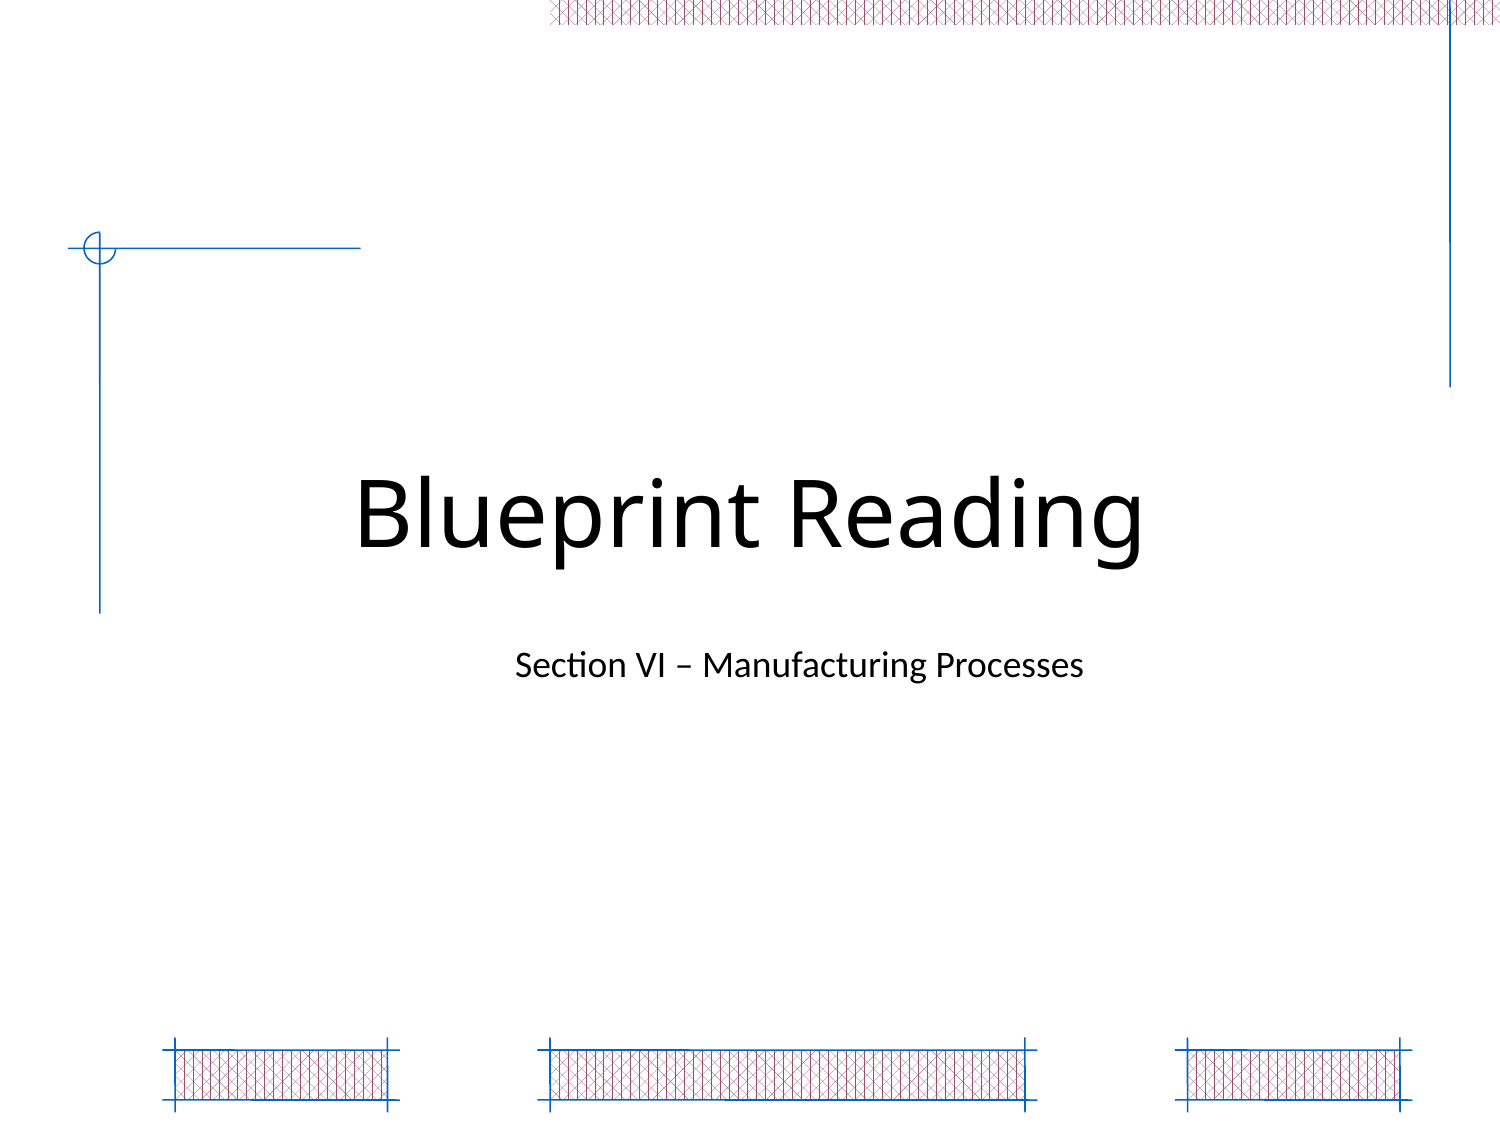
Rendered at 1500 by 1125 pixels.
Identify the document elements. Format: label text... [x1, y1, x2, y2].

title Blueprint Reading [187, 184, 1313, 576]
subtitle Section VI – Manufacturing Processes [162, 637, 1438, 925]
